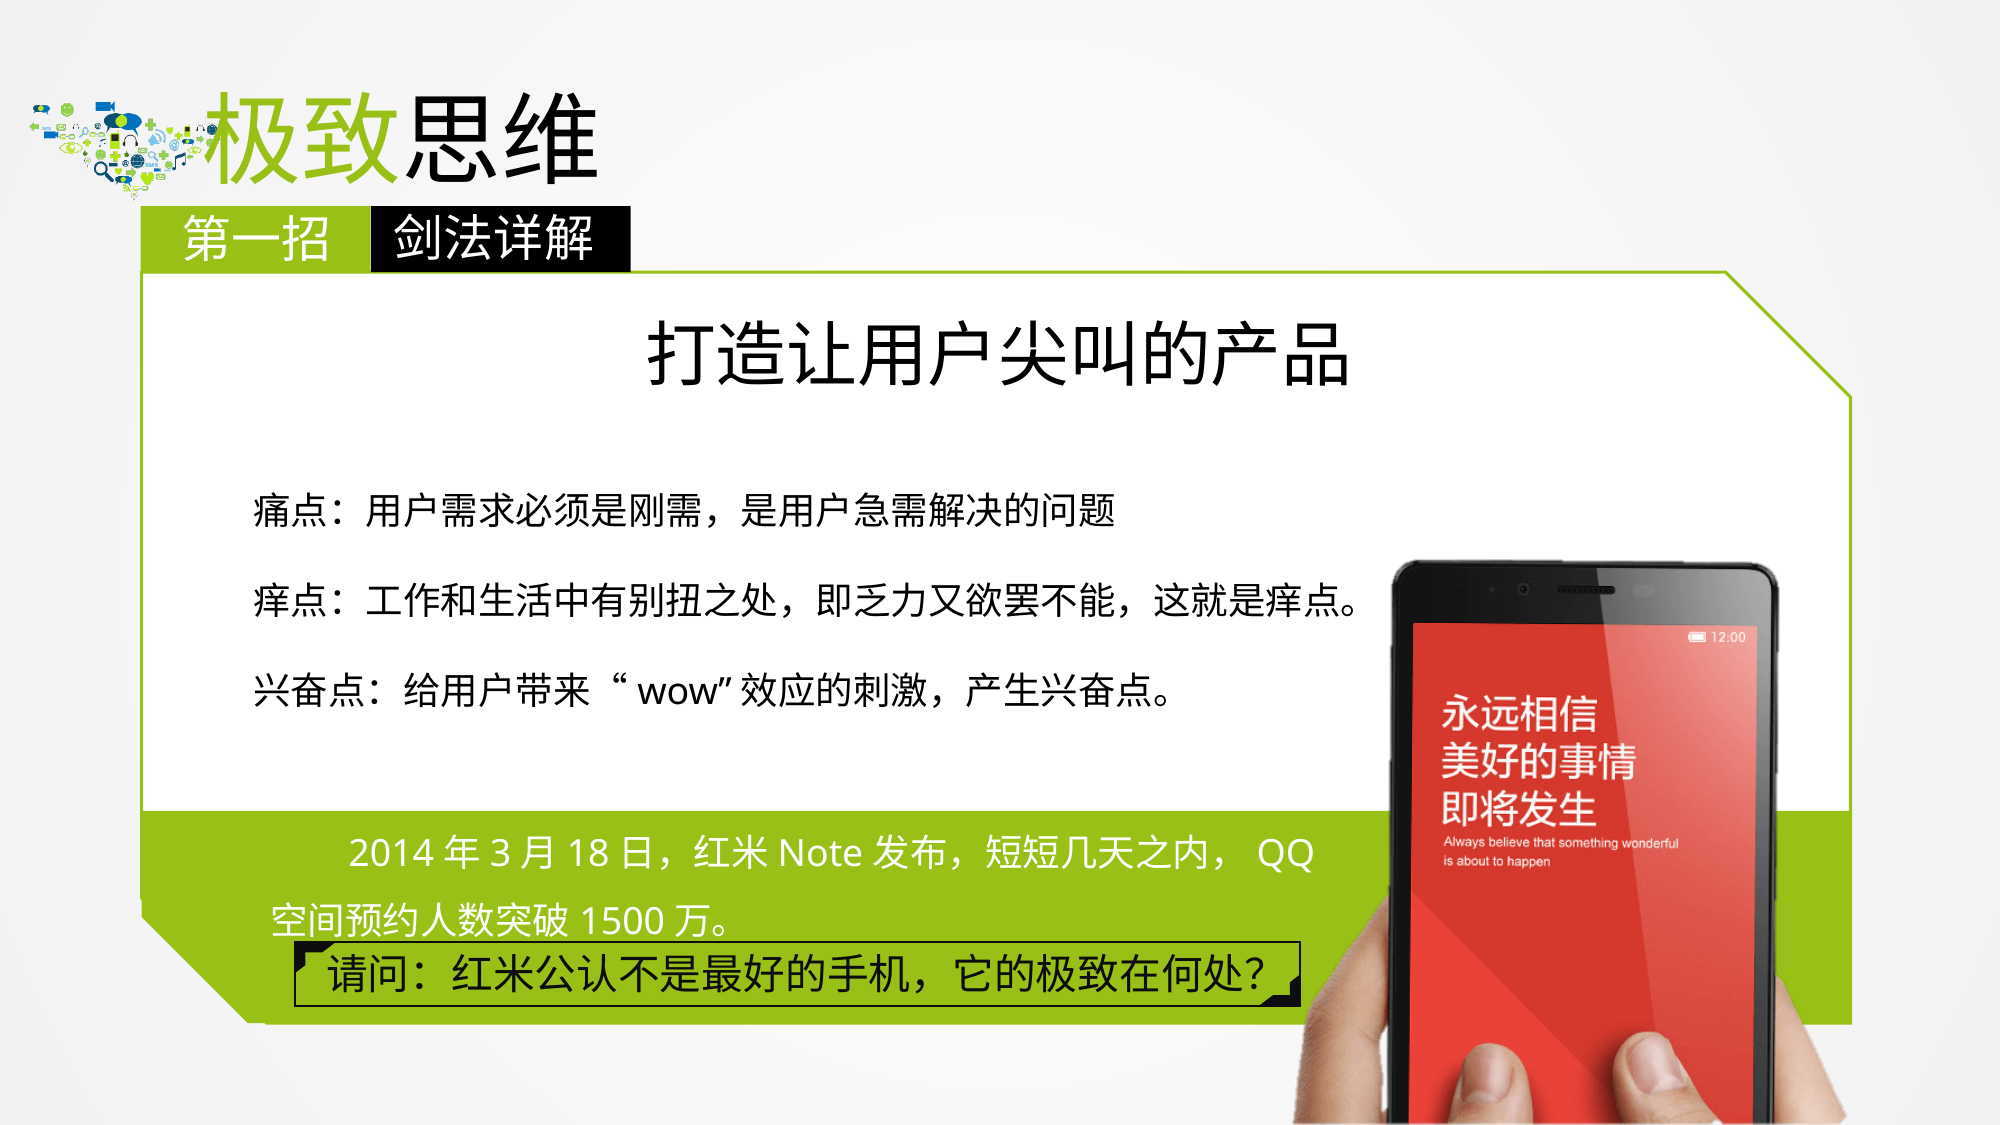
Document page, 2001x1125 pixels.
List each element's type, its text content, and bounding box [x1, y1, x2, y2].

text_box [140, 199, 631, 277]
text_box 极致思维 [187, 69, 617, 199]
picture [1282, 522, 1882, 1125]
text_box 打造让用户尖叫的产品 [630, 302, 1368, 403]
text_box [140, 809, 1282, 1025]
text_box [140, 271, 1852, 809]
text_box 痛点：用户需求必须是刚需，是用户急需解决的问题 痒点：工作和生活中有别扭之处，即乏力又欲罢不能，这就是痒点。 兴奋点：给用户带来“wow”效应的刺激，产生兴奋点。 [161, 434, 1645, 720]
picture [29, 101, 229, 202]
text_box 2014年3月18日，红米Note发布，短短几天之内，QQ空间预约人数突破1500万。 [255, 799, 1282, 949]
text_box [294, 940, 1306, 1007]
